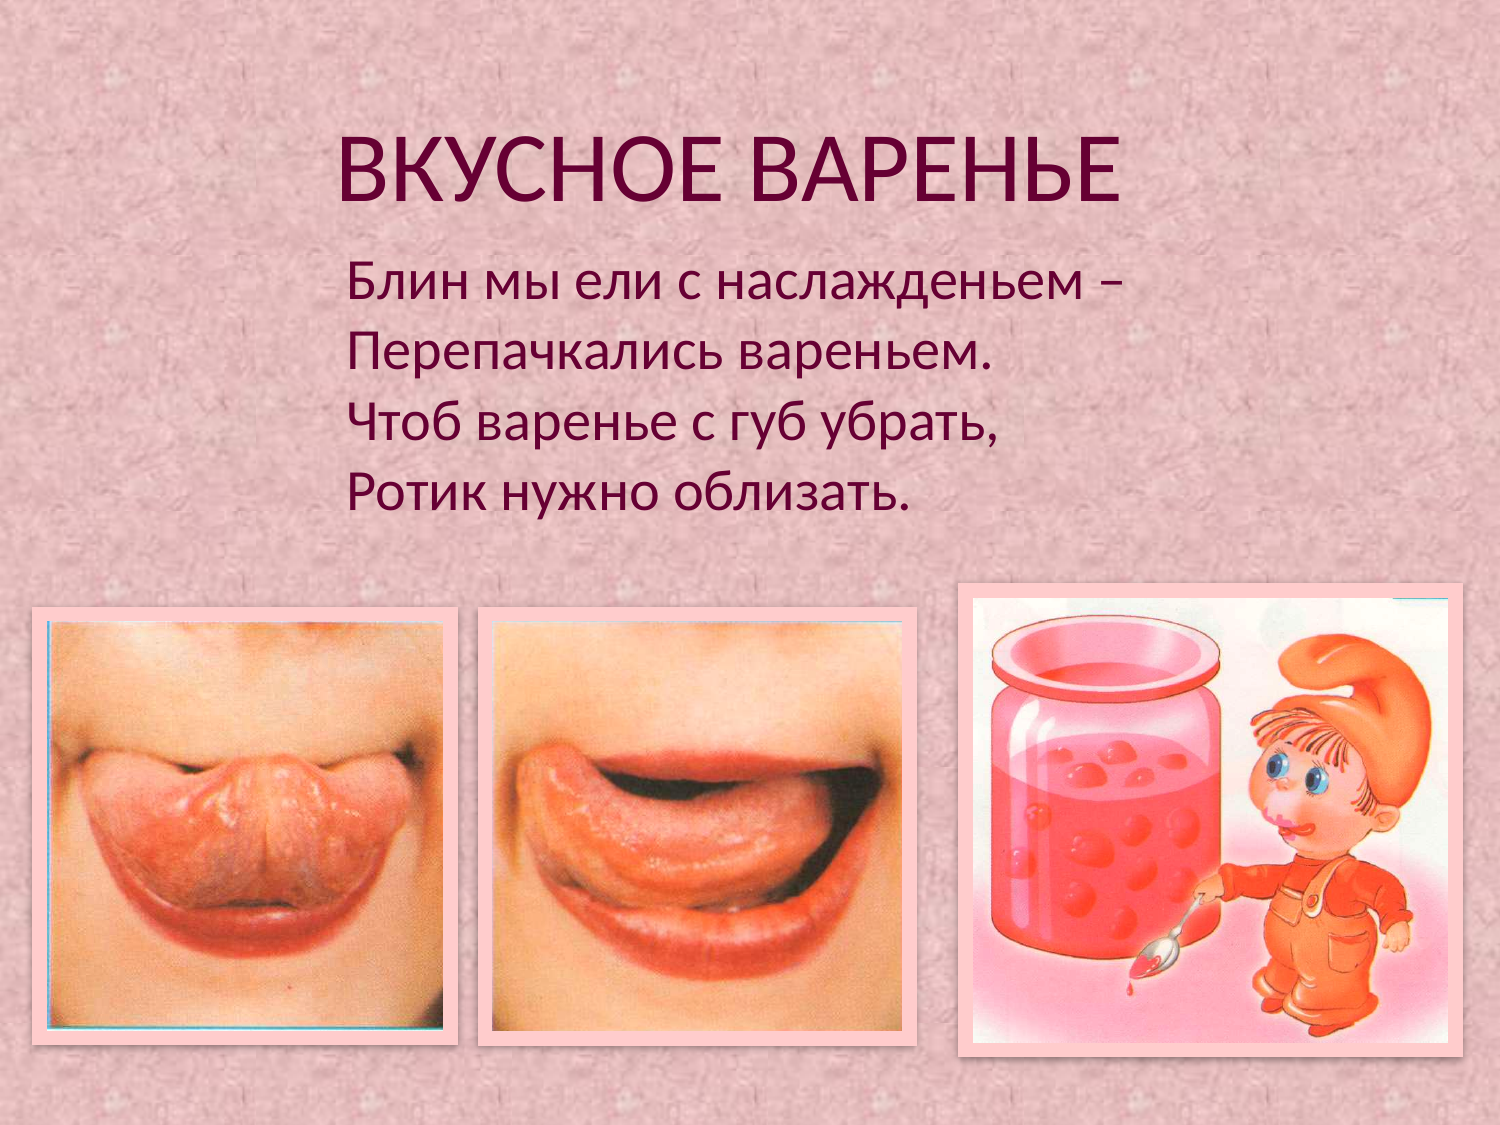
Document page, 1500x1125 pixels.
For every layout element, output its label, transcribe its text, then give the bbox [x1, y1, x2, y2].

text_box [46, 620, 903, 1032]
picture [0, 0, 1500, 1125]
text_box ВКУСНОЕ ВАРЕНЬЕ [320, 93, 1139, 229]
text_box Блин мы ели с наслажденьем – Перепачкались вареньем. Чтоб варенье с губ убрать, Ротик нужно облизать. [331, 234, 1156, 529]
